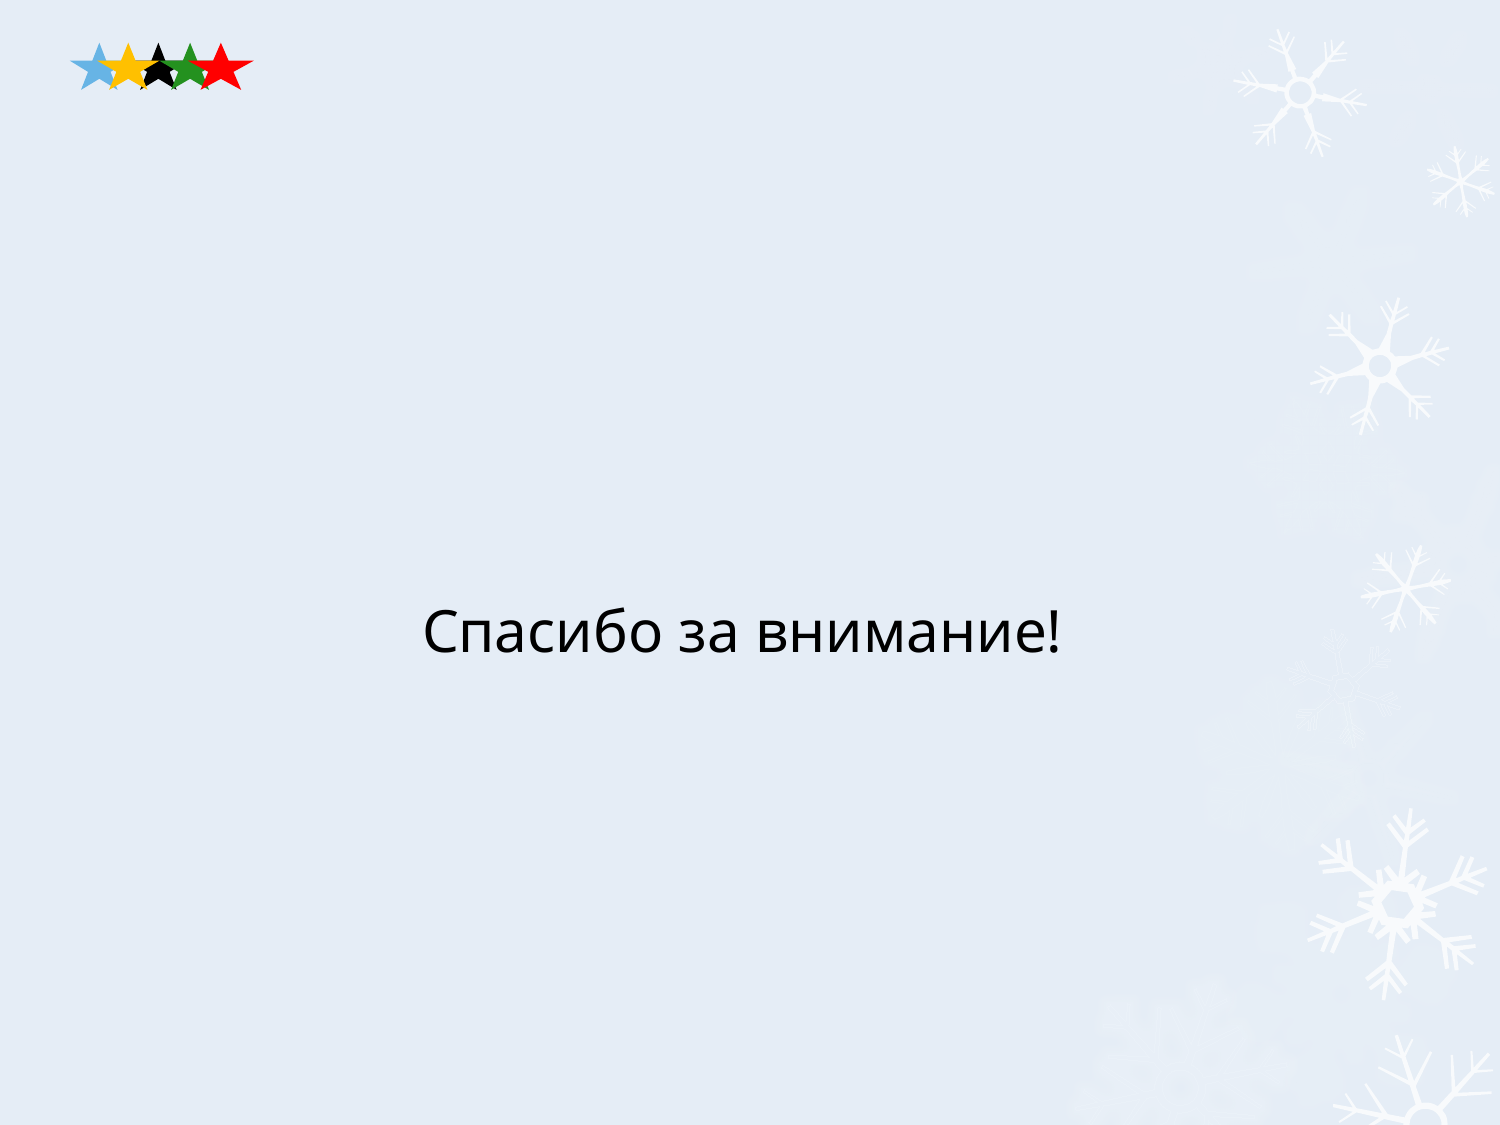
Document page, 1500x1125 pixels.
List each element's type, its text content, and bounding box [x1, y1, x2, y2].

list Спасибо за внимание! [165, 296, 1335, 962]
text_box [69, 42, 255, 91]
